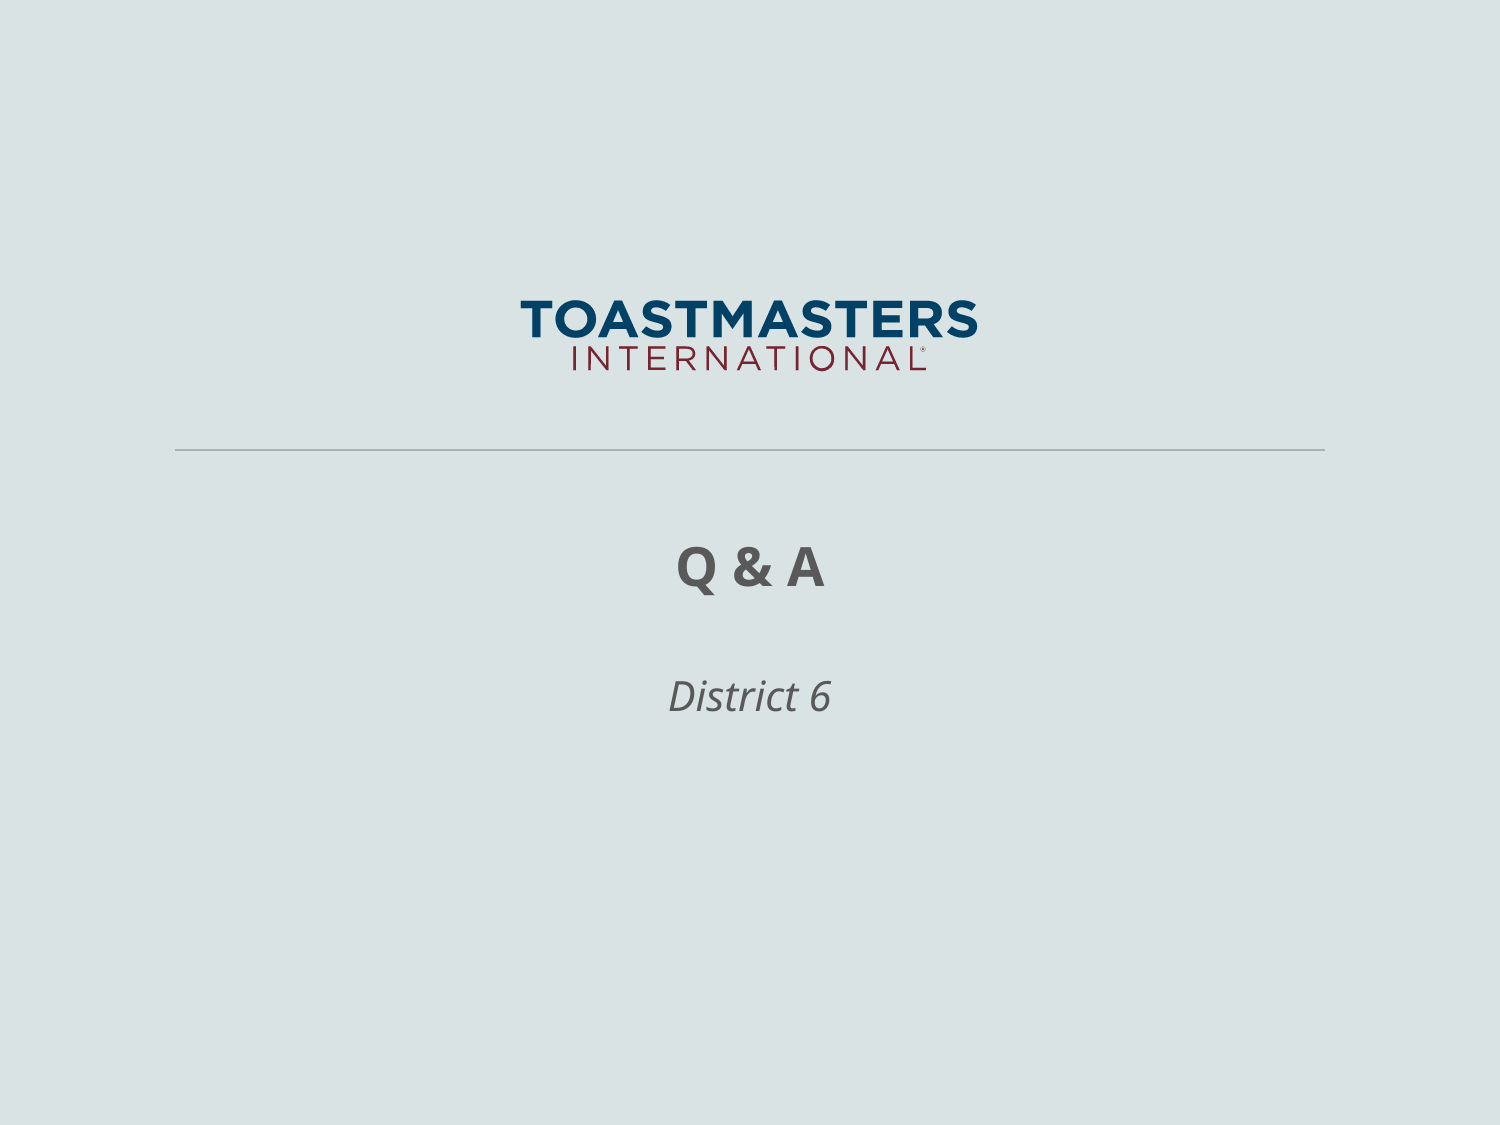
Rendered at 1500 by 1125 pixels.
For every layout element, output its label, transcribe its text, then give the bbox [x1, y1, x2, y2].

list District 6 [270, 662, 1230, 813]
title Q & A [103, 525, 1397, 613]
picture [500, 275, 1000, 389]
